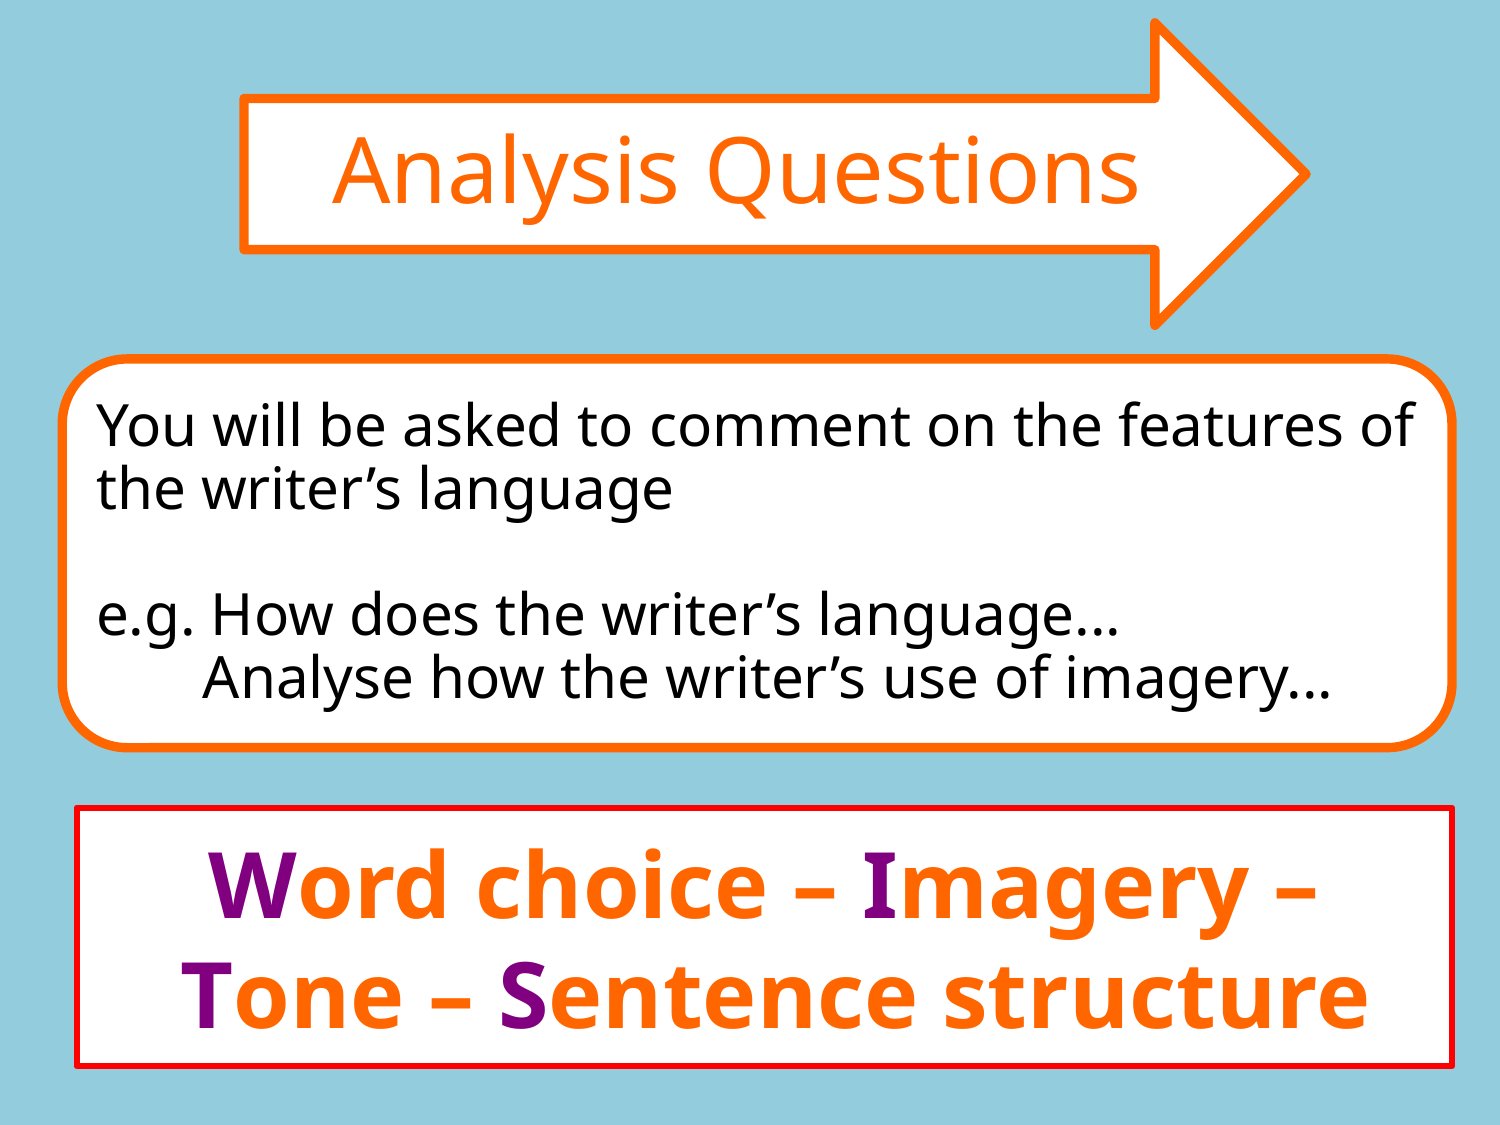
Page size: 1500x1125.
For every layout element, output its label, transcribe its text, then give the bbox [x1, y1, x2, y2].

text_box You will be asked to comment on the features of the writer’s language e.g. How does the writer’s language... Analyse how the writer’s use of imagery... [62, 358, 1453, 748]
text_box Analysis Questions [244, 22, 1307, 326]
text_box Word choice – Imagery – Tone – Sentence structure [75, 806, 1454, 1068]
